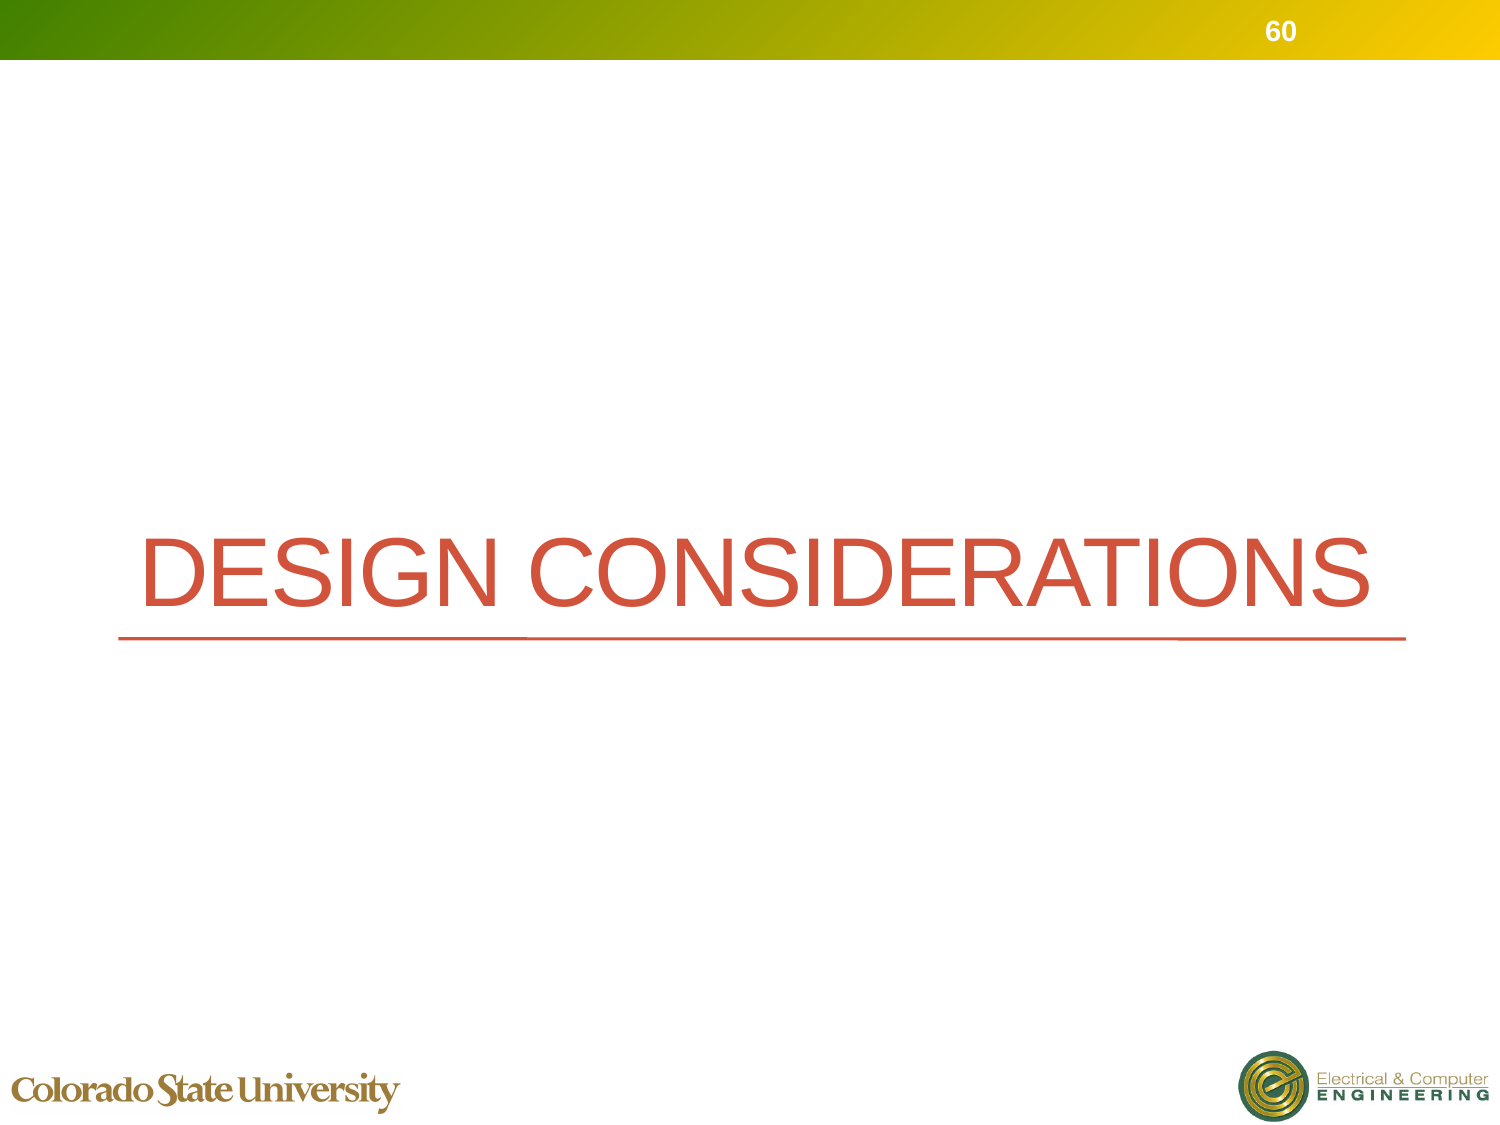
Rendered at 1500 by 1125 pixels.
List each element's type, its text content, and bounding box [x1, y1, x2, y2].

title Design considerations [118, 387, 1394, 634]
picture [1238, 1050, 1489, 1122]
slide_number 60 [1250, 3, 1425, 57]
picture [11, 1072, 401, 1114]
